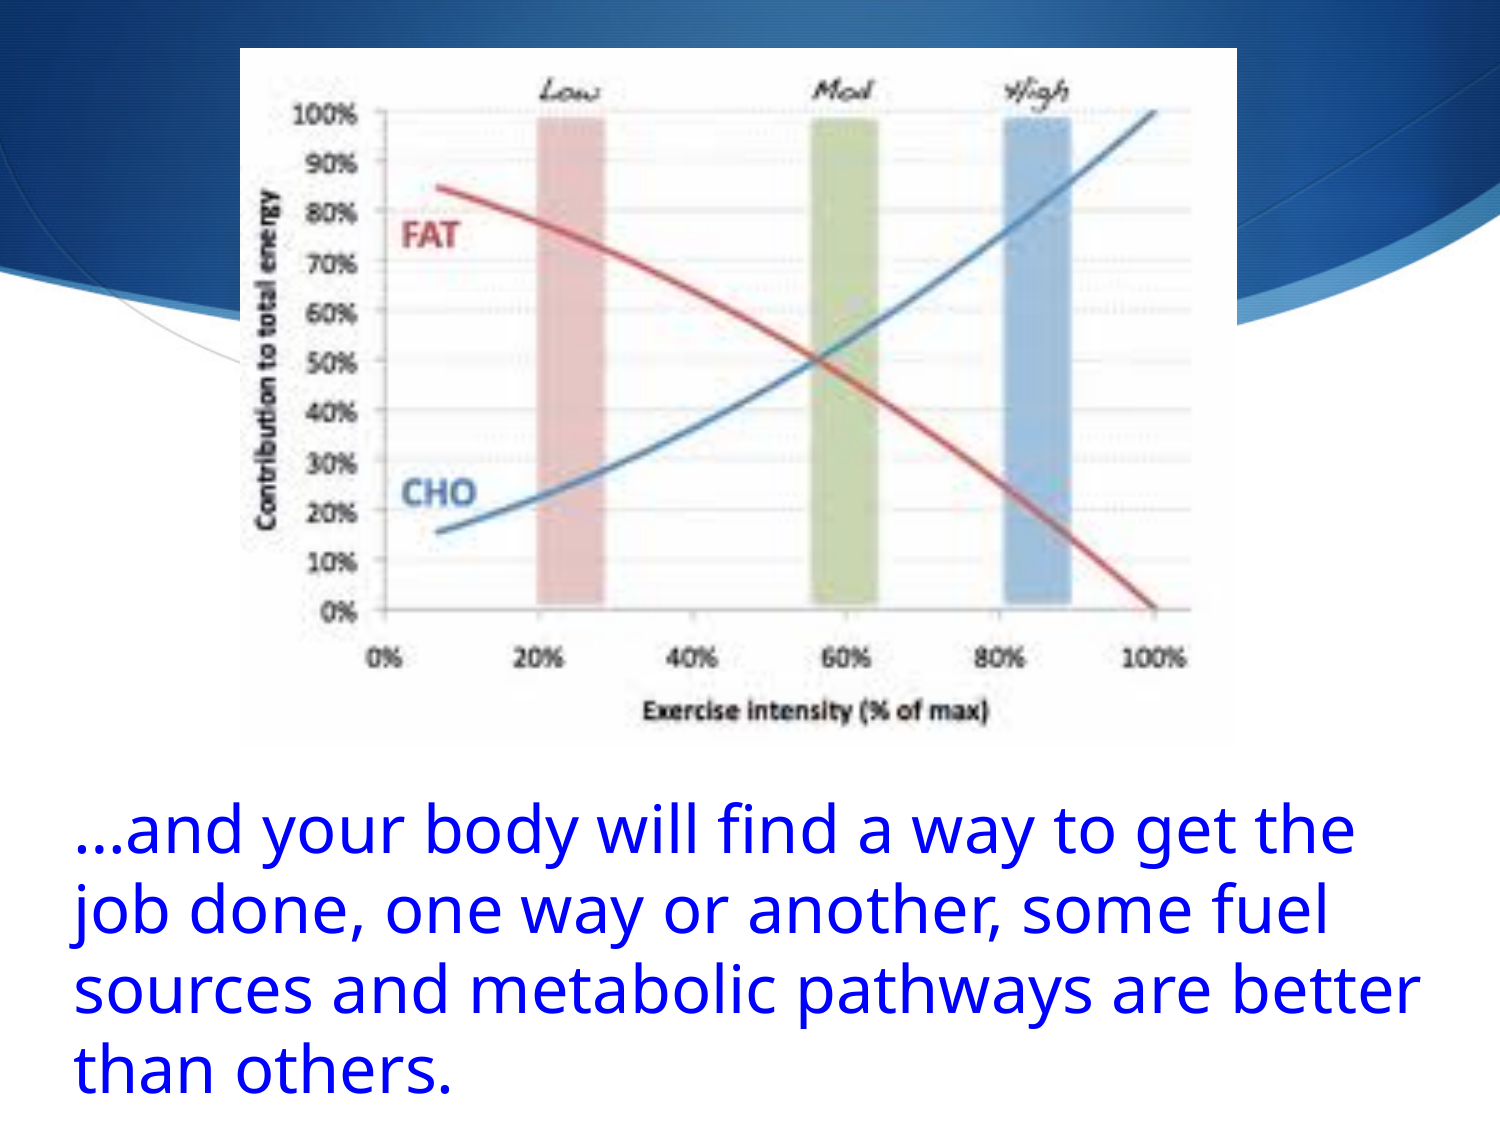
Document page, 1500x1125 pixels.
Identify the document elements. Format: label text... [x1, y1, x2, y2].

text_box …and your body will find a way to get the job done, one way or another, some fuel sources and metabolic pathways are better than others. [58, 779, 1454, 1114]
picture [0, 0, 1500, 1125]
